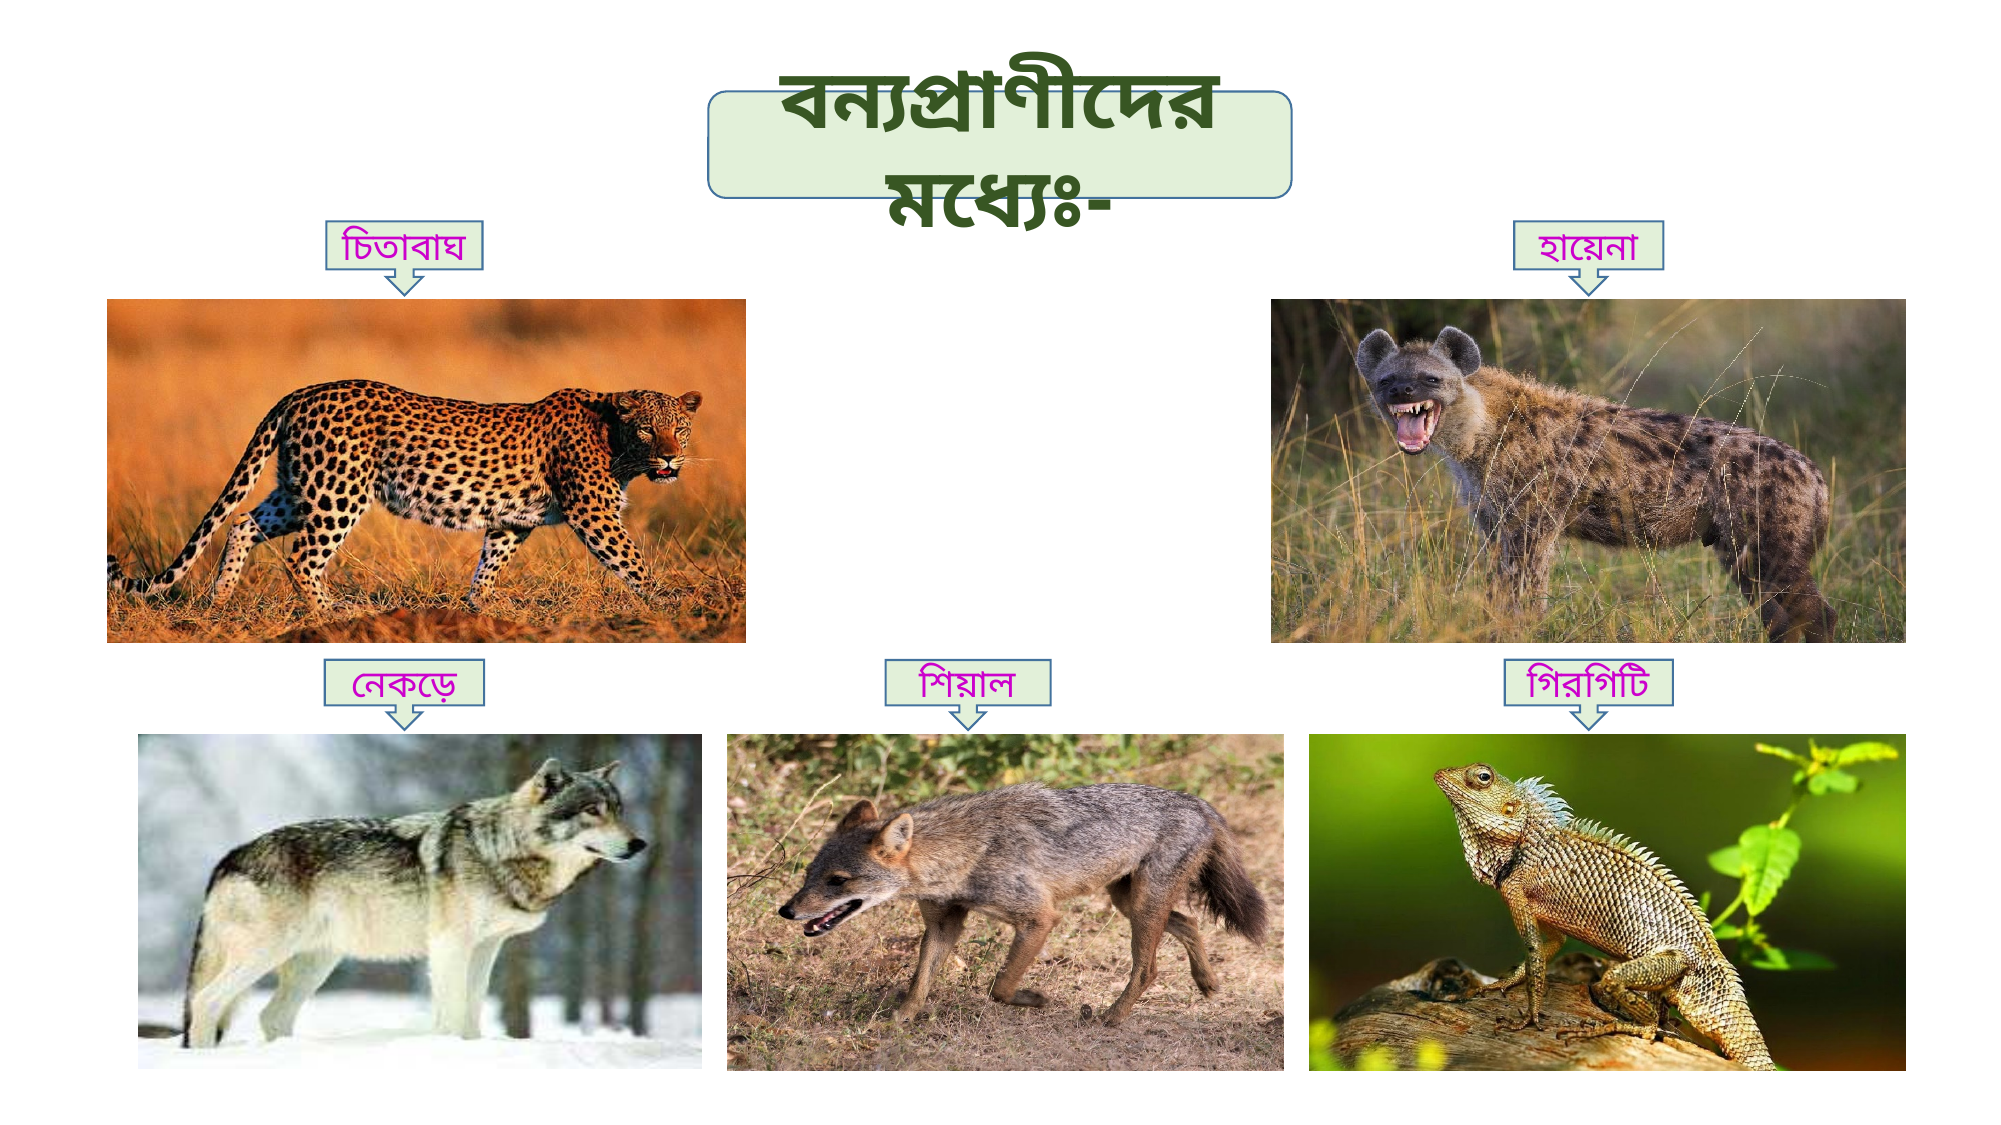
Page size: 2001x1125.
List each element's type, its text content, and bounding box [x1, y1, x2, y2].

text_box বন্যপ্রাণীদের মধ্যেঃ- [707, 90, 1293, 199]
text_box চিতাবাঘ [325, 220, 484, 297]
text_box গিরগিটি [1503, 658, 1674, 732]
picture [107, 299, 746, 643]
picture [727, 734, 1284, 1071]
text_box শিয়াল [884, 658, 1052, 732]
picture [1271, 299, 1906, 643]
text_box হায়েনা [1513, 220, 1665, 297]
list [138, 734, 702, 1069]
picture [1309, 734, 1906, 1071]
text_box নেকড়ে [323, 658, 486, 732]
